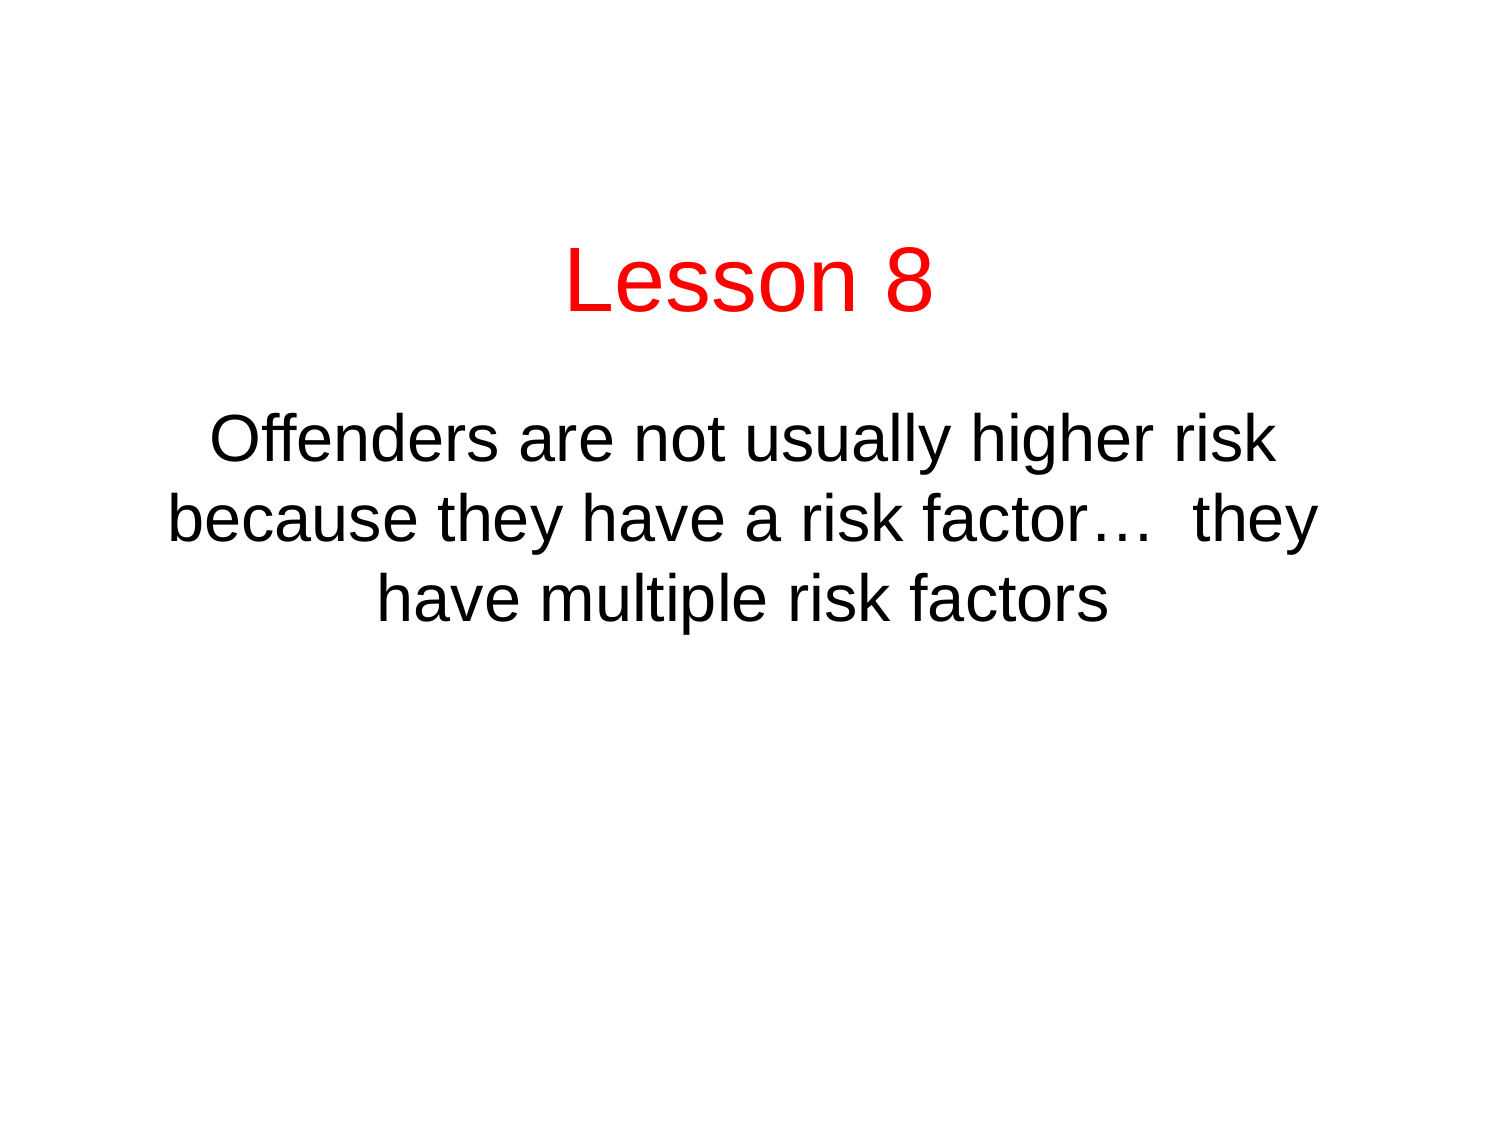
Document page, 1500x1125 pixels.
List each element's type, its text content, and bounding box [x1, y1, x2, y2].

subtitle Offenders are not usually higher risk because they have a risk factor… they have multiple risk factors [74, 387, 1413, 926]
title Lesson 8 [112, 124, 1388, 387]
